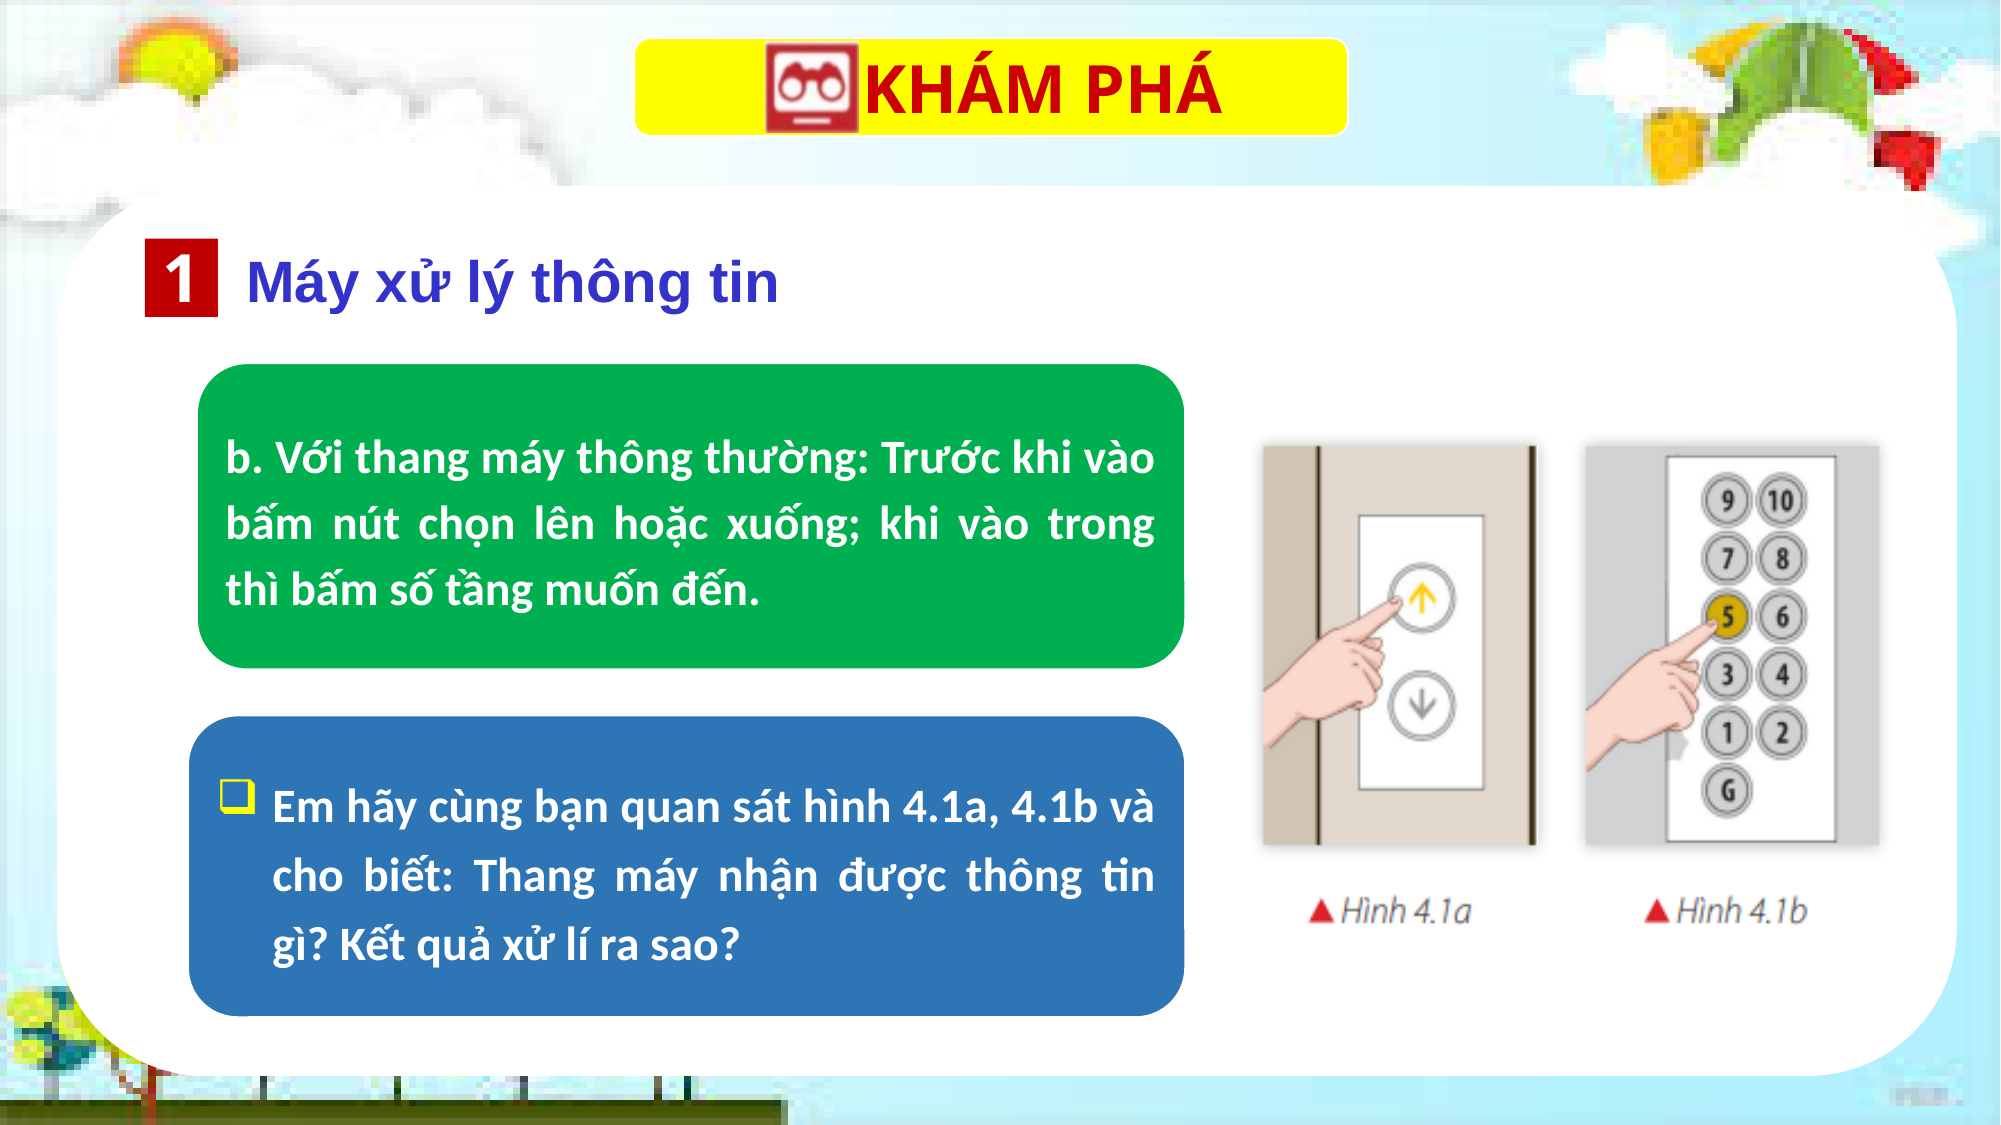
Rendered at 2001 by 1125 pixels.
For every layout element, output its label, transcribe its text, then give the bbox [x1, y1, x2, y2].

text_box [55, 184, 1958, 1077]
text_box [633, 38, 1349, 136]
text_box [144, 228, 799, 324]
text_box b. Với thang máy thông thường: Trước khi vào bấm nút chọn lên hoặc xuống; khi vào trong thì bấm số tầng muốn đến. [194, 360, 1188, 672]
picture [0, 0, 2001, 1125]
text_box Em hãy cùng bạn quan sát hình 4.1a, 4.1b và cho biết: Thang máy nhận được thông tin gì? Kết quả xử lí ra sao? [185, 713, 1188, 1020]
